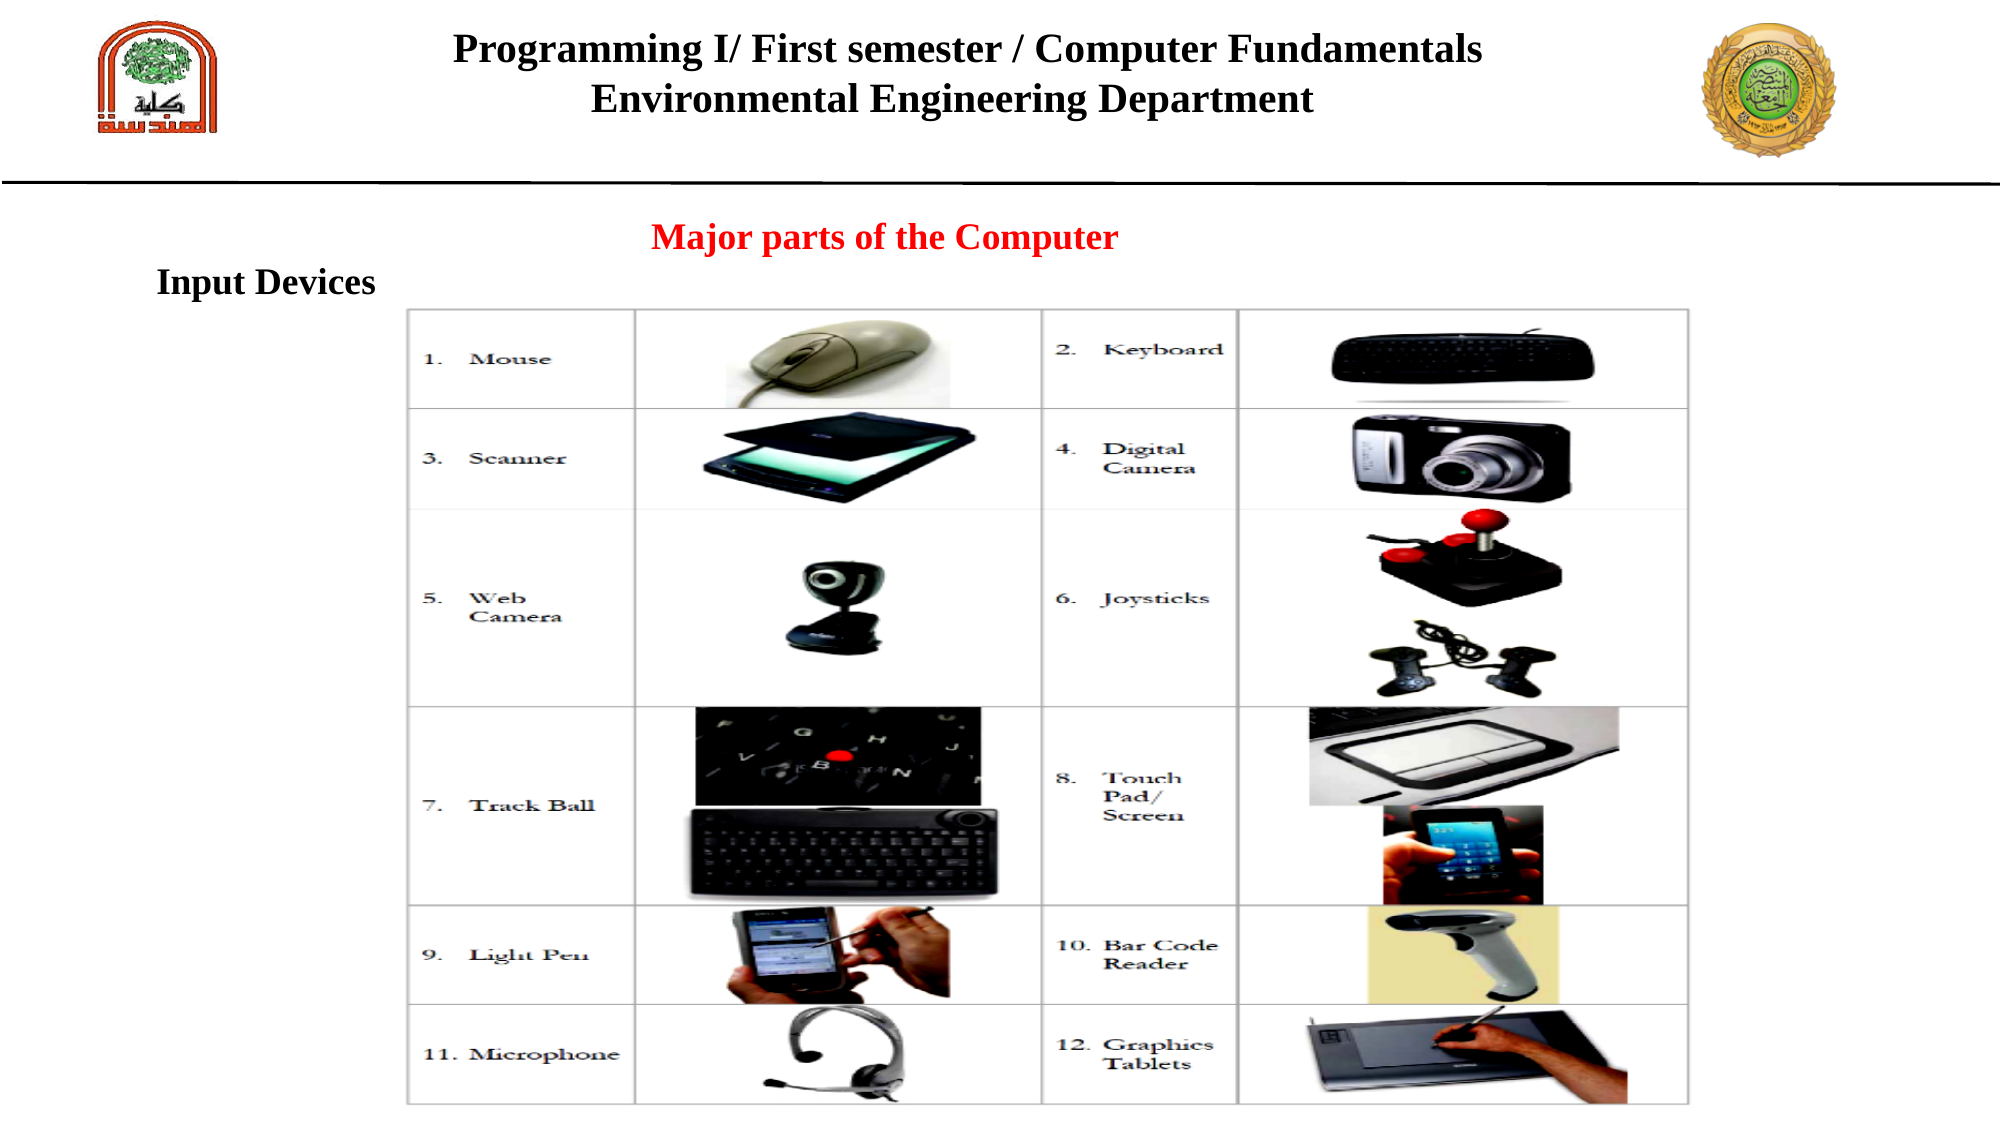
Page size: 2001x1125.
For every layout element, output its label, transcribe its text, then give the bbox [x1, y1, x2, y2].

picture [339, 303, 1702, 1110]
text_box Major parts of the Computer Input Devices [141, 204, 1638, 309]
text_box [2, 13, 2000, 185]
